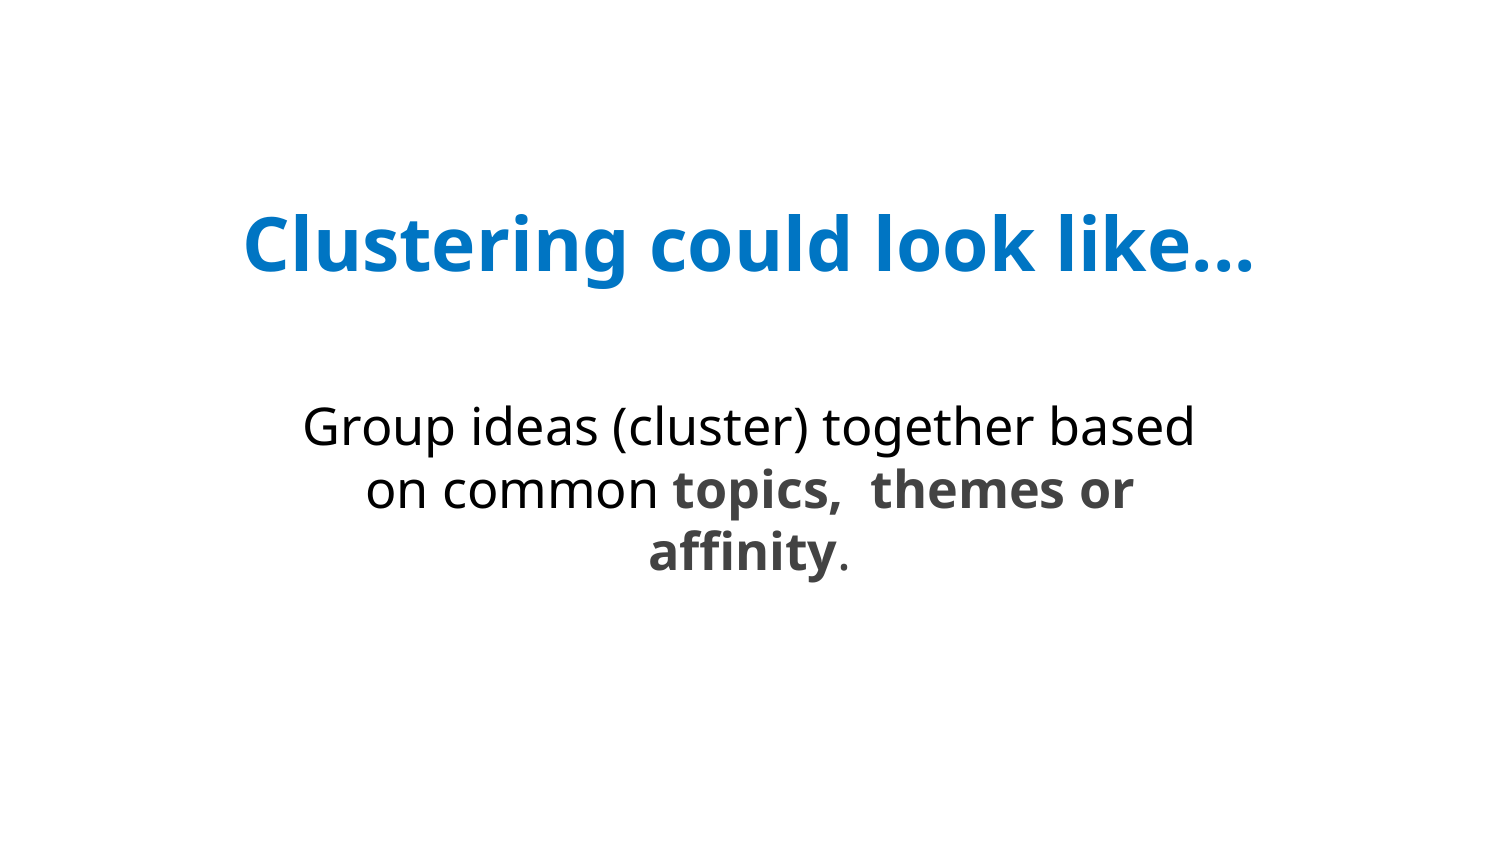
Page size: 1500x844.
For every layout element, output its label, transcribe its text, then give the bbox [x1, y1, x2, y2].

text_box Clustering could look like... [27, 181, 1473, 434]
text_box Group ideas (cluster) together based on common topics, themes or affinity. [286, 368, 1214, 606]
